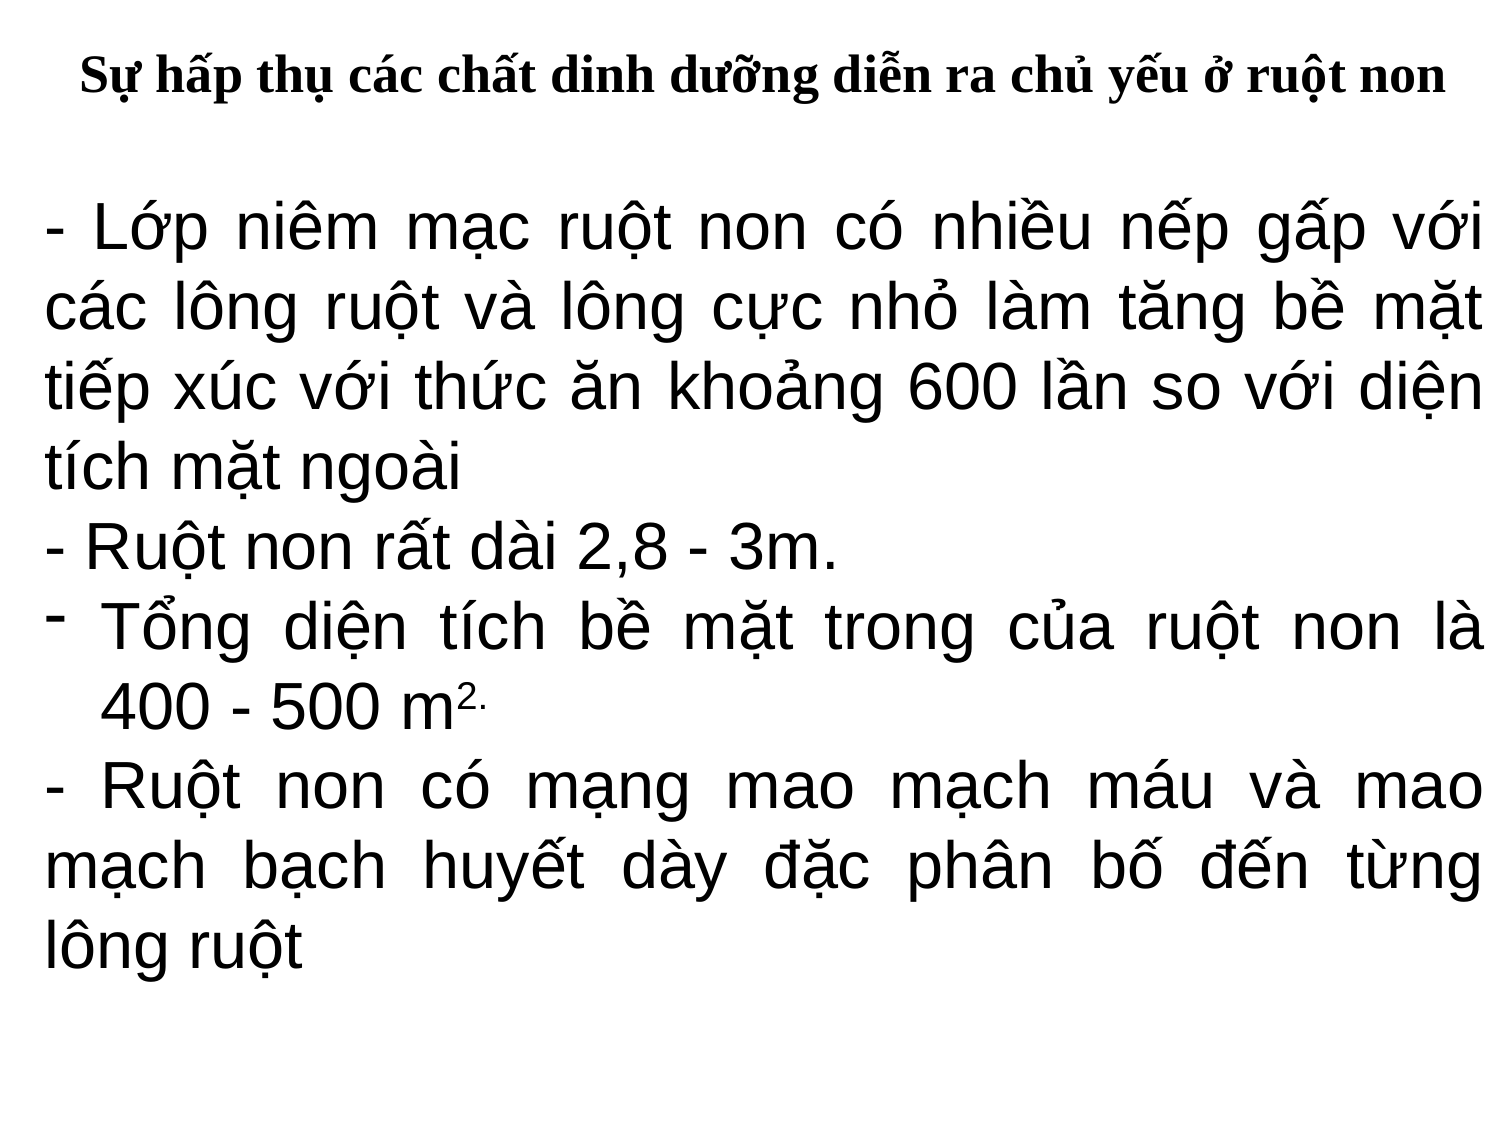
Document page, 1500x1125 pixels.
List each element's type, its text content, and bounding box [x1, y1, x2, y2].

text_box Sự hấp thụ các chất dinh dưỡng diễn ra chủ yếu ở ruột non [64, 30, 1500, 111]
text_box - Lớp niêm mạc ruột non có nhiều nếp gấp với các lông ruột và lông cực nhỏ làm tăng bề mặt tiếp xúc với thức ăn khoảng 600 lần so với diện tích mặt ngoài - Ruột non rất dài 2,8 - 3m. Tổng diện tích bề mặt trong của ruột non là 400 - 500 m2. - Ruột non có mạng mao mạch máu và mao mạch bạch huyết dày đặc phân bố đến từng lông ruột [29, 175, 1500, 990]
